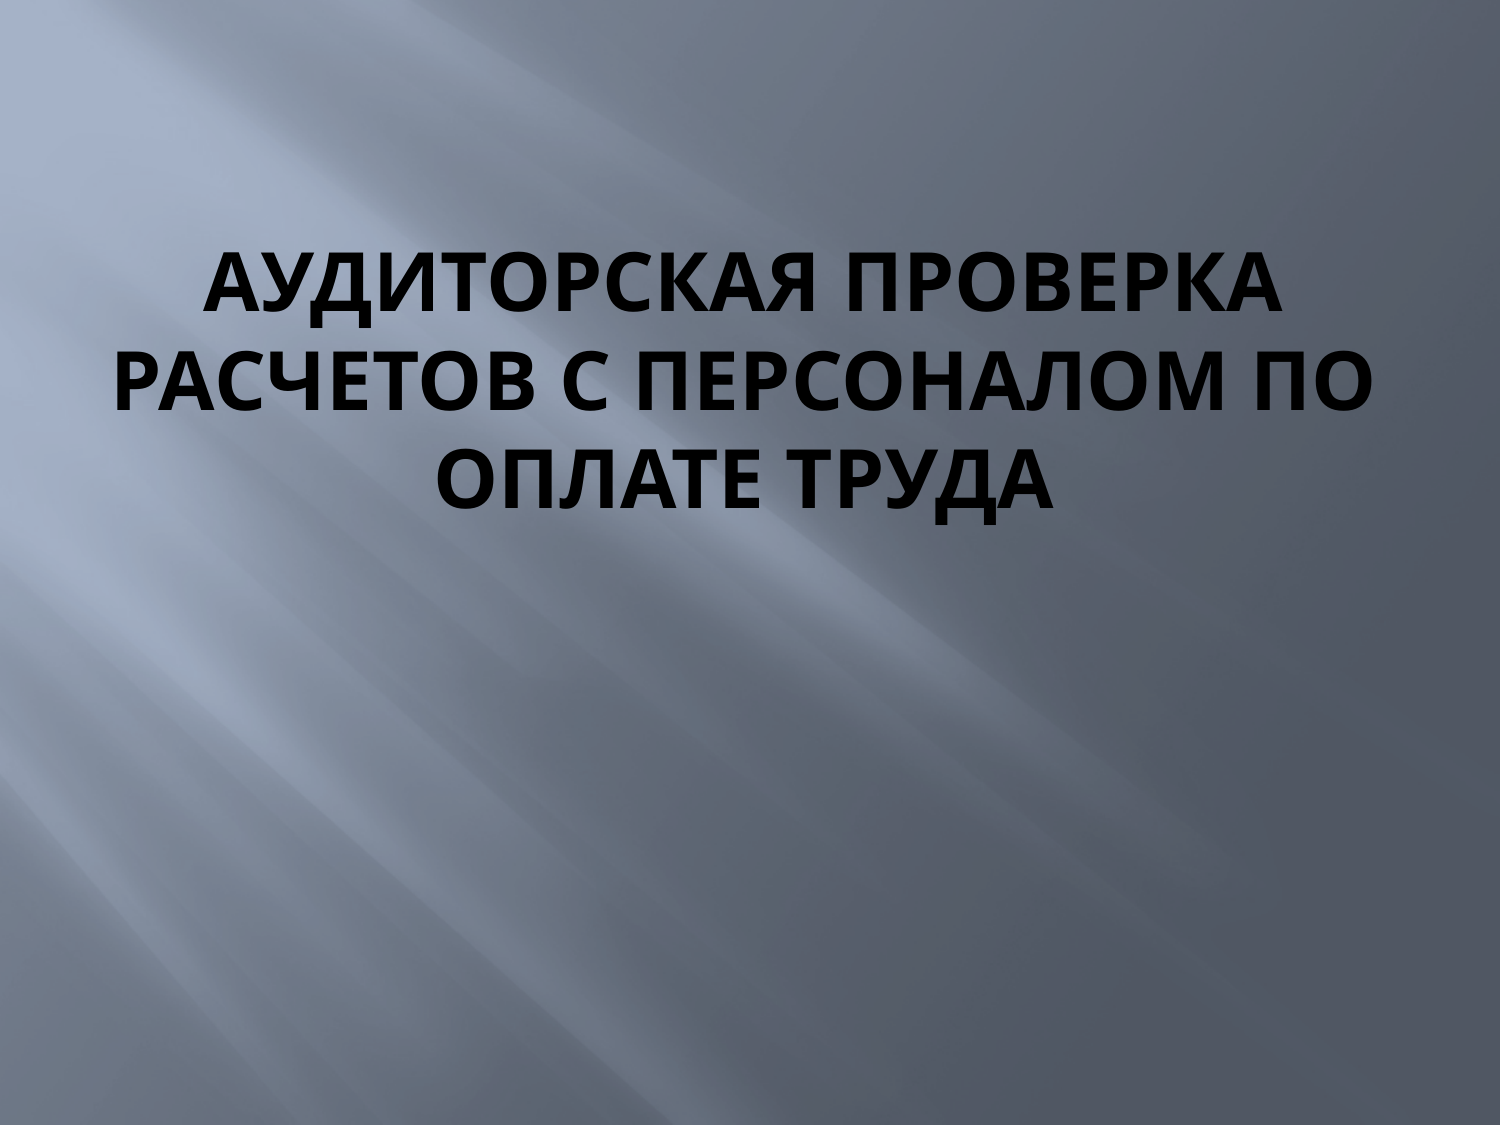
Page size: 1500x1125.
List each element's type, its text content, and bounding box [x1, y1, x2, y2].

title Аудиторская проверка расчетов с персоналом по оплате труда [69, 224, 1420, 525]
